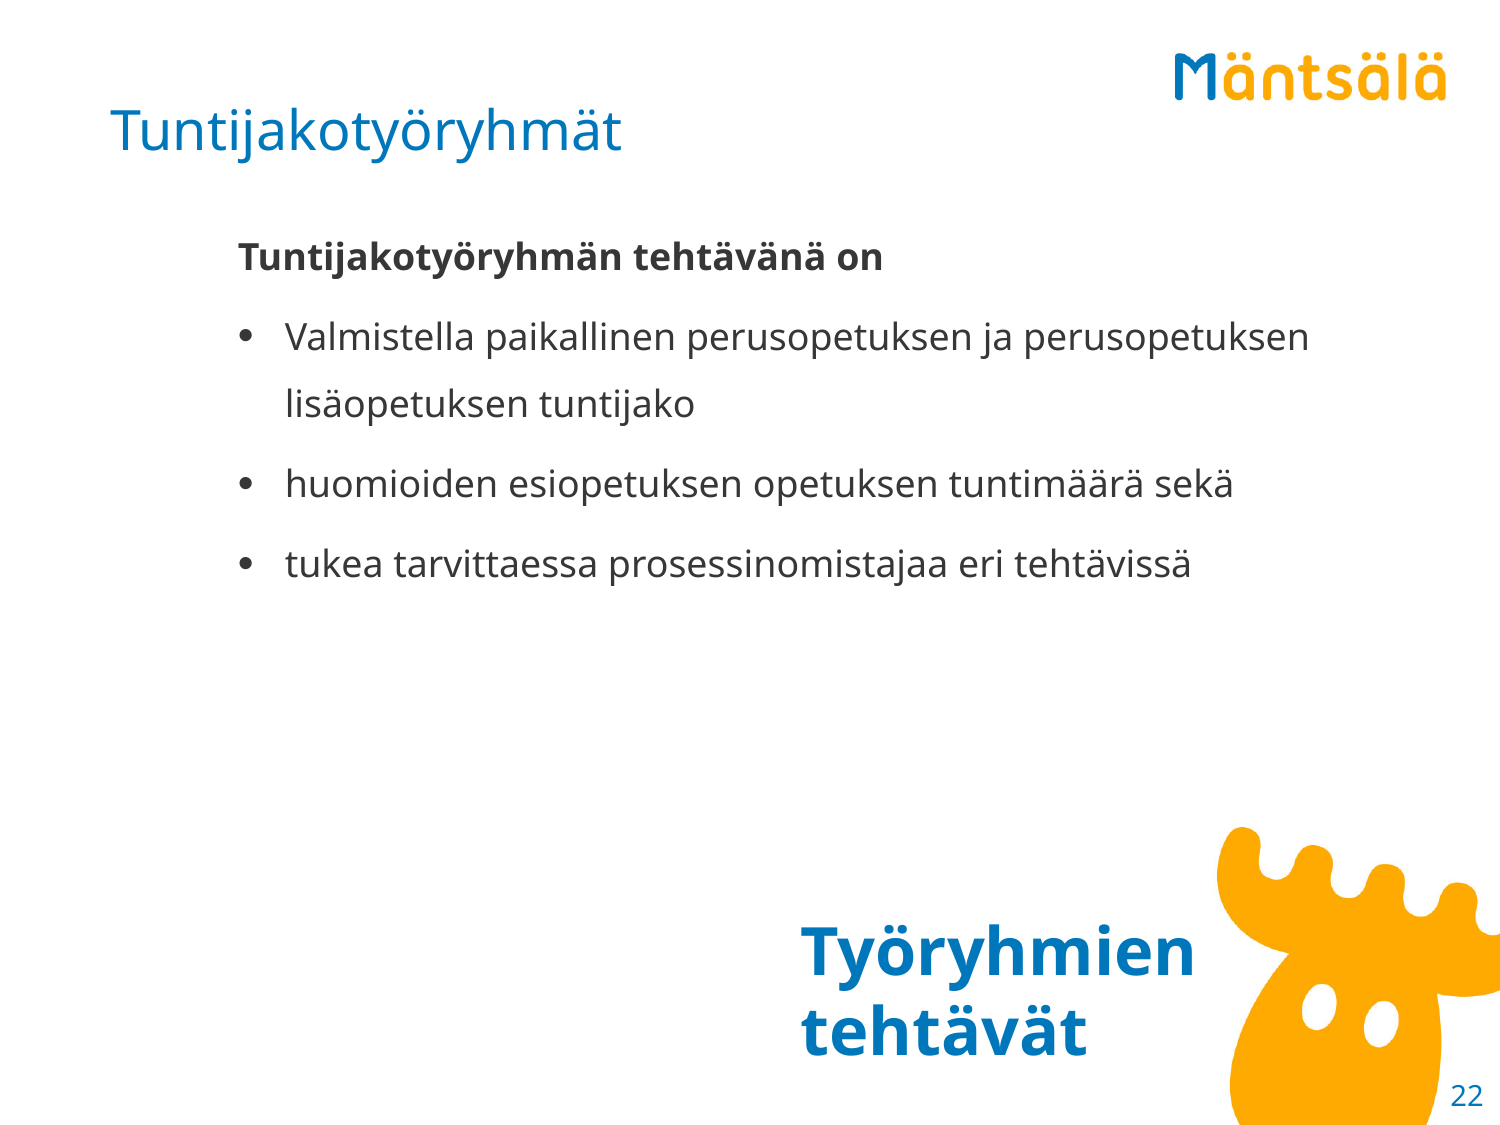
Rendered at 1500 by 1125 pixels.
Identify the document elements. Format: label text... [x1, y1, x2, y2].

subtitle Tuntijakotyöryhmän tehtävänä on Valmistella paikallinen perusopetuksen ja perusopetuksen lisäopetuksen tuntijako huomioiden esiopetuksen opetuksen tuntimäärä sekä tukea tarvittaessa prosessinomistajaa eri tehtävissä [222, 202, 1349, 859]
picture [0, 0, 1500, 1125]
text_box Työryhmien tehtävät [785, 984, 1500, 1077]
title Tuntijakotyöryhmät [94, 86, 1221, 170]
